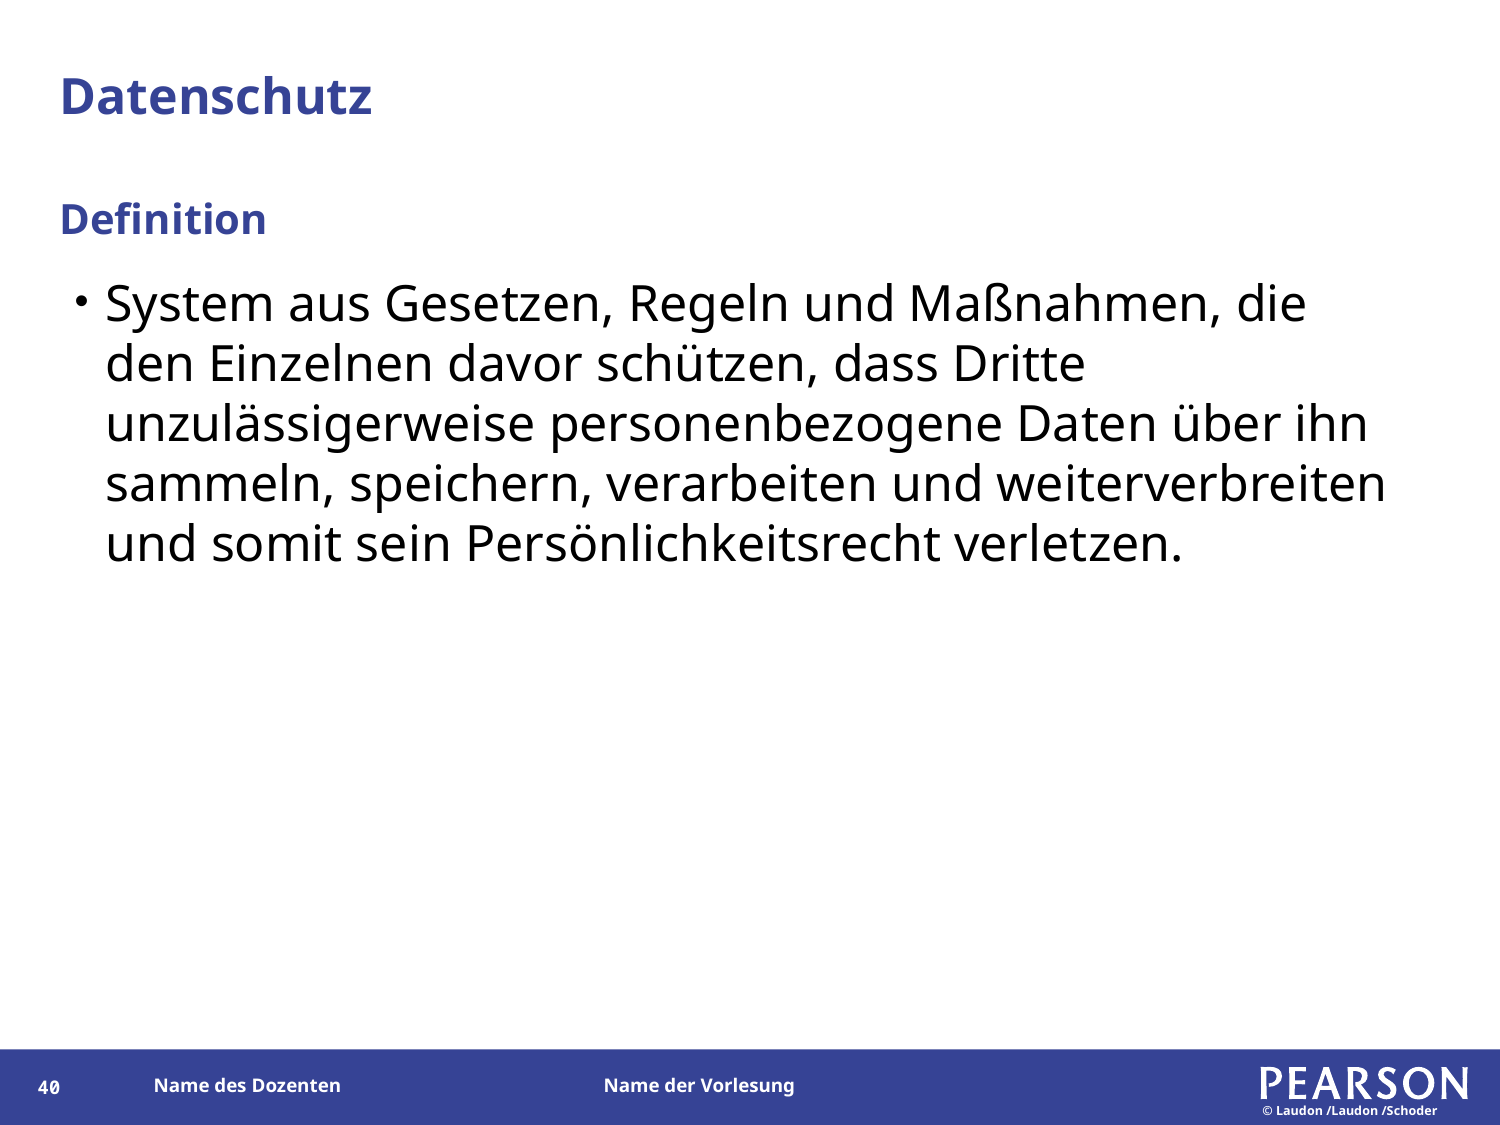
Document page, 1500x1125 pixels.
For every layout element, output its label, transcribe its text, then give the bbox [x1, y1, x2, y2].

list System aus Gesetzen, Regeln und Maßnahmen, die den Einzelnen davor schützen, dass Dritte unzulässigerweise personenbezogene Daten über ihn sammeln, speichern, verarbeiten und weiterverbreiten und somit sein Persönlichkeitsrecht verletzen. [59, 304, 1410, 1017]
subtitle Definition [59, 192, 1410, 304]
slide_number 39 [22, 1067, 136, 1098]
title Datenschutz [59, 64, 1410, 192]
